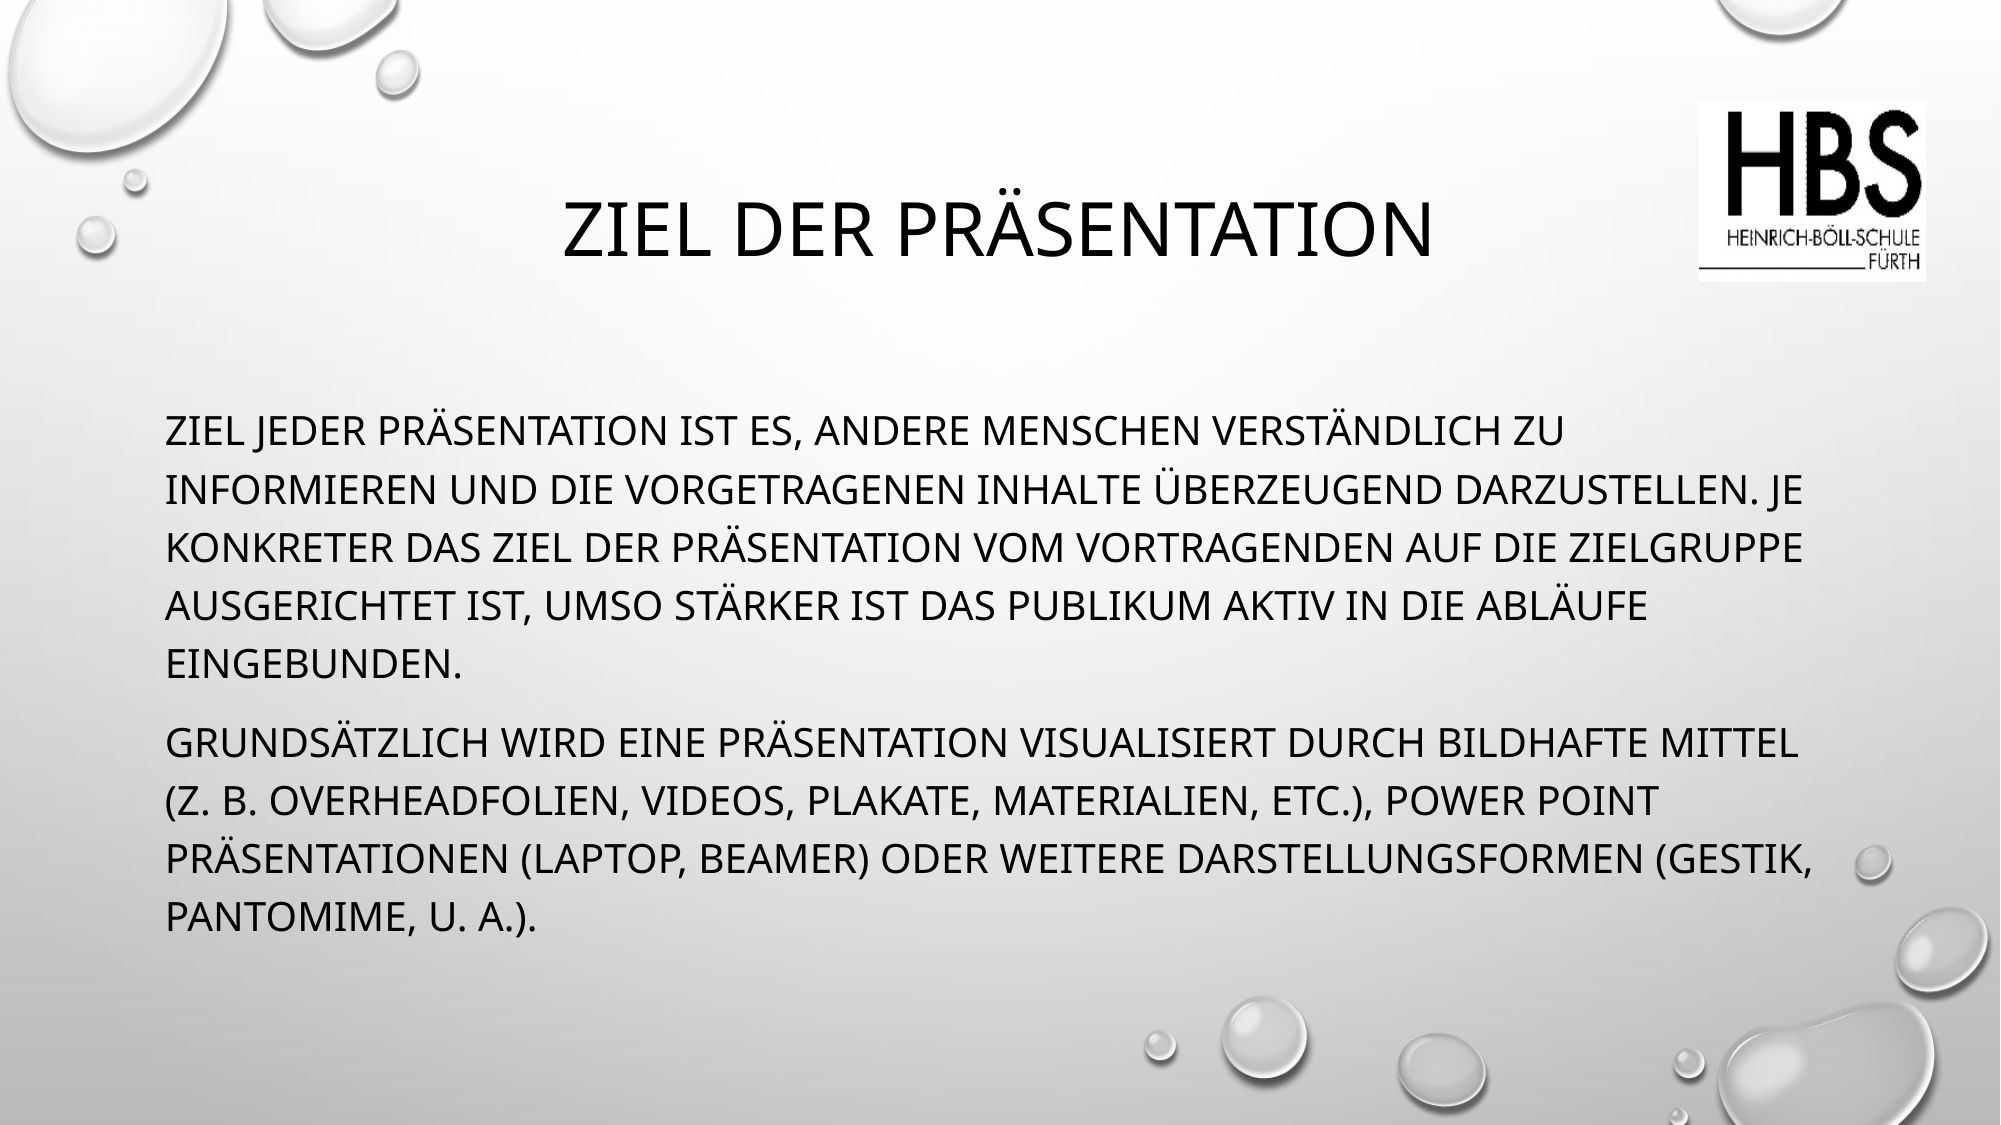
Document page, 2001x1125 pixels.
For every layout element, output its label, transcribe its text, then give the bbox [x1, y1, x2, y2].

picture [0, 0, 2000, 1125]
title Ziel der Präsentation [149, 101, 1851, 364]
list Ziel jeder Präsentation ist es, andere Menschen verständlich zu informieren und die vorgetragenen Inhalte überzeugend darzustellen. Je konkreter das Ziel der Präsentation vom Vortragenden auf die Zielgruppe ausgerichtet ist, umso stärker ist das Publikum aktiv in die Abläufe eingebunden. Grundsätzlich wird eine Präsentation visualisiert durch bildhafte Mittel (z. B. Overheadfolien, Videos, Plakate, Materialien, etc.), Power Point Präsentationen (Laptop, Beamer) oder weitere Darstellungsformen (Gestik, Pantomime, u. a.). [149, 388, 1850, 950]
